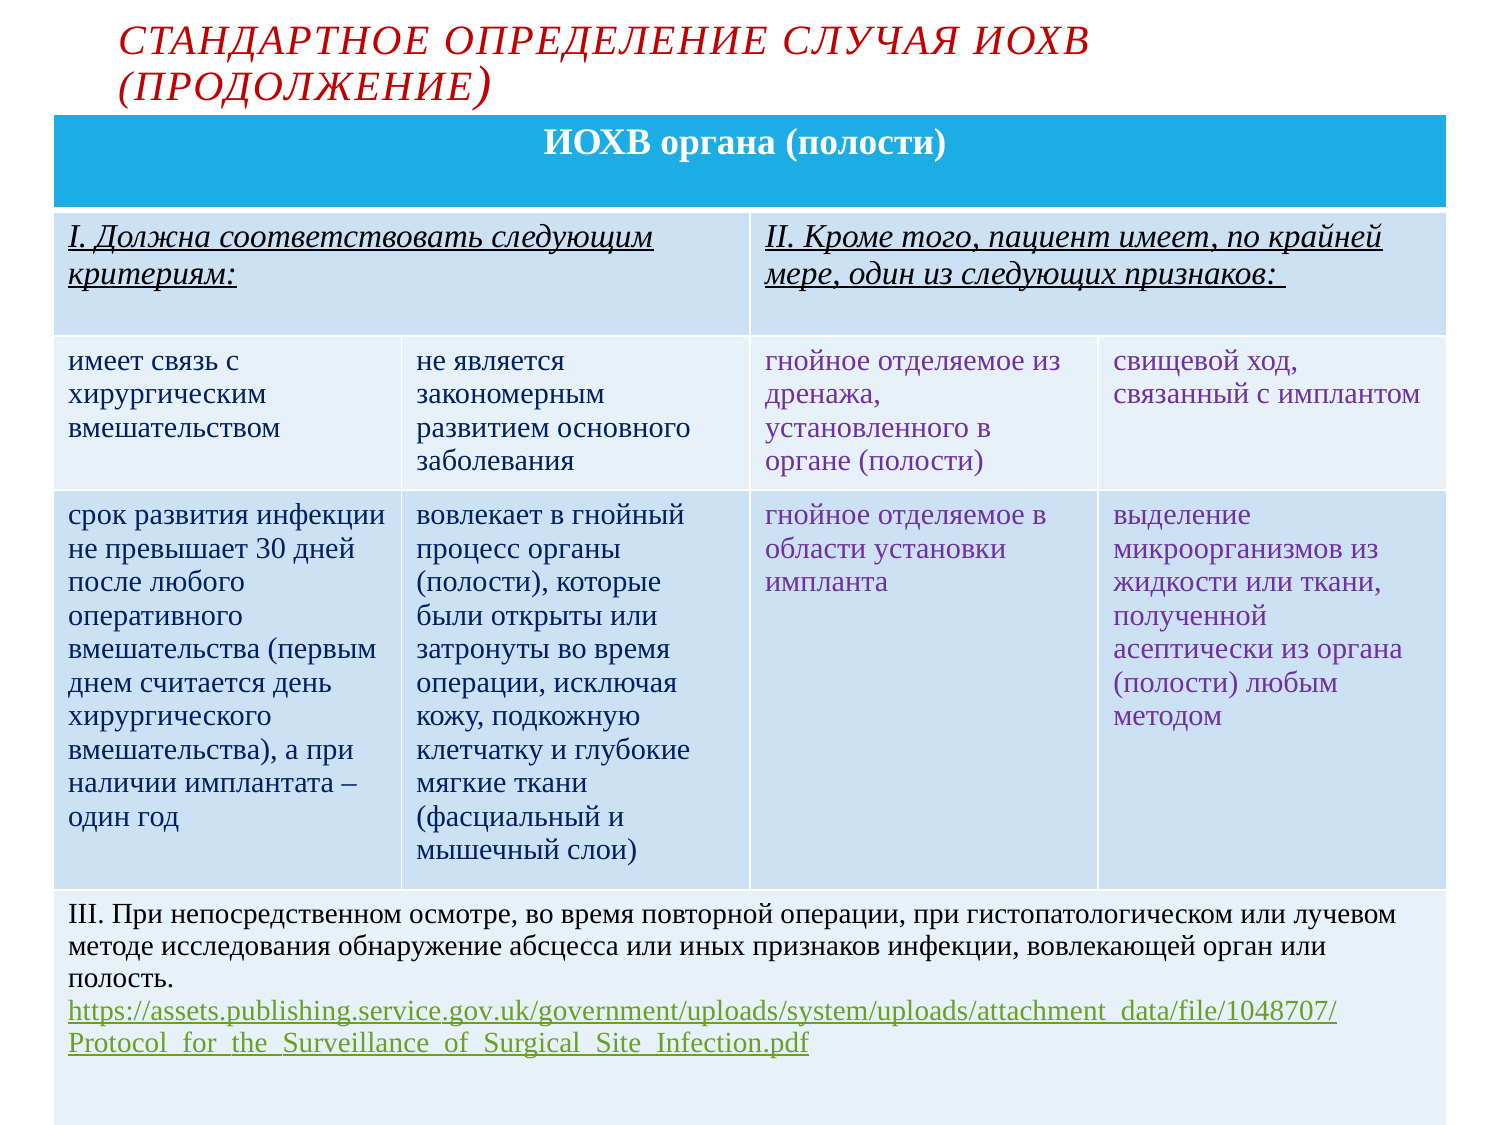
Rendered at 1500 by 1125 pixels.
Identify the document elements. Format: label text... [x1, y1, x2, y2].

title Стандартное определение случая ИОХВ (продолжение) [103, 42, 1397, 90]
table_cell выделение микроорганизмов из жидкости или ткани, полученной асептически из органа (полости) любым методом [1099, 491, 1446, 889]
table_cell II. Кроме того, пациент имеет, по крайней мере, один из следующих признаков: [751, 213, 1446, 335]
table_header ИОХВ органа (полости) [54, 115, 1446, 207]
table_cell гнойное отделяемое в области установки импланта [751, 491, 1097, 889]
table_cell не является закономерным развитием основного заболевания [402, 337, 749, 489]
table_cell гнойное отделяемое из дренажа, установленного в органе (полости) [751, 337, 1097, 489]
table_cell вовлекает в гнойный процесс органы (полости), которые были открыты или затронуты во время операции, исключая кожу, подкожную клетчатку и глубокие мягкие ткани (фасциальный и мышечный слои) [402, 491, 749, 889]
table_cell свищевой ход, связанный с имплантом [1099, 337, 1446, 489]
table_cell III. При непосредственном осмотре, во время повторной операции, при гистопатологическом или лучевом методе исследования обнаружение абсцесса или иных признаков инфекции, вовлекающей орган или полость. https://assets.publishing.service.gov.uk/government/uploads/system/uploads/attachment_data/file/1048707/Protocol_for_the_Surveillance_of_Surgical_Site_Infection.pdf [54, 891, 1446, 1125]
table_cell I. Должна соответствовать следующим критериям: [54, 213, 749, 335]
table_cell срок развития инфекции не превышает 30 дней после любого оперативного вмешательства (первым днем считается день хирургического вмешательства), а при наличии имплантата – один год [54, 491, 401, 889]
table_cell имеет связь с хирургическим вмешательством [54, 337, 401, 489]
